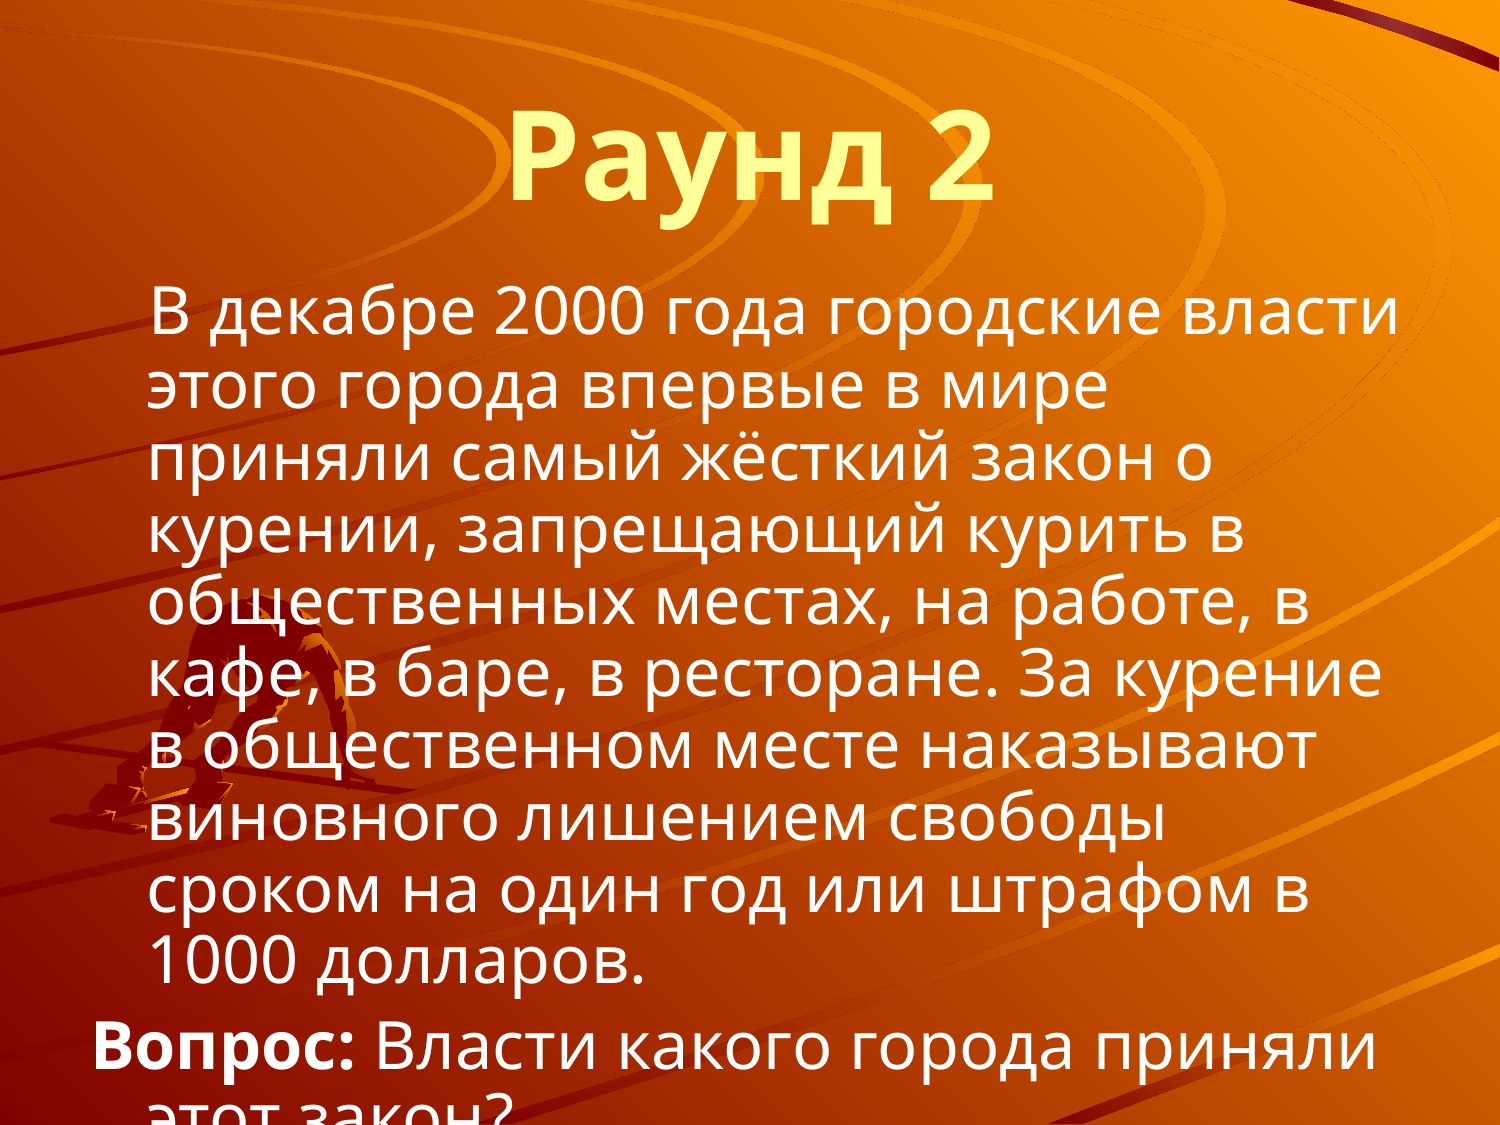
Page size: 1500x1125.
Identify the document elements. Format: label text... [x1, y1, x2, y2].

title Раунд 2 [74, 25, 1426, 233]
list В декабре 2000 года городские власти этого города впервые в мире приняли самый жёсткий закон о курении, запрещающий курить в общественных местах, на работе, в кафе, в баре, в ресторане. За курение в общественном месте наказывают виновного лишением свободы сроком на один год или штрафом в 1000 долларов. Вопрос: Власти какого города приняли этот закон? Ответ: Власти Нью-Йорка. [74, 262, 1426, 1006]
